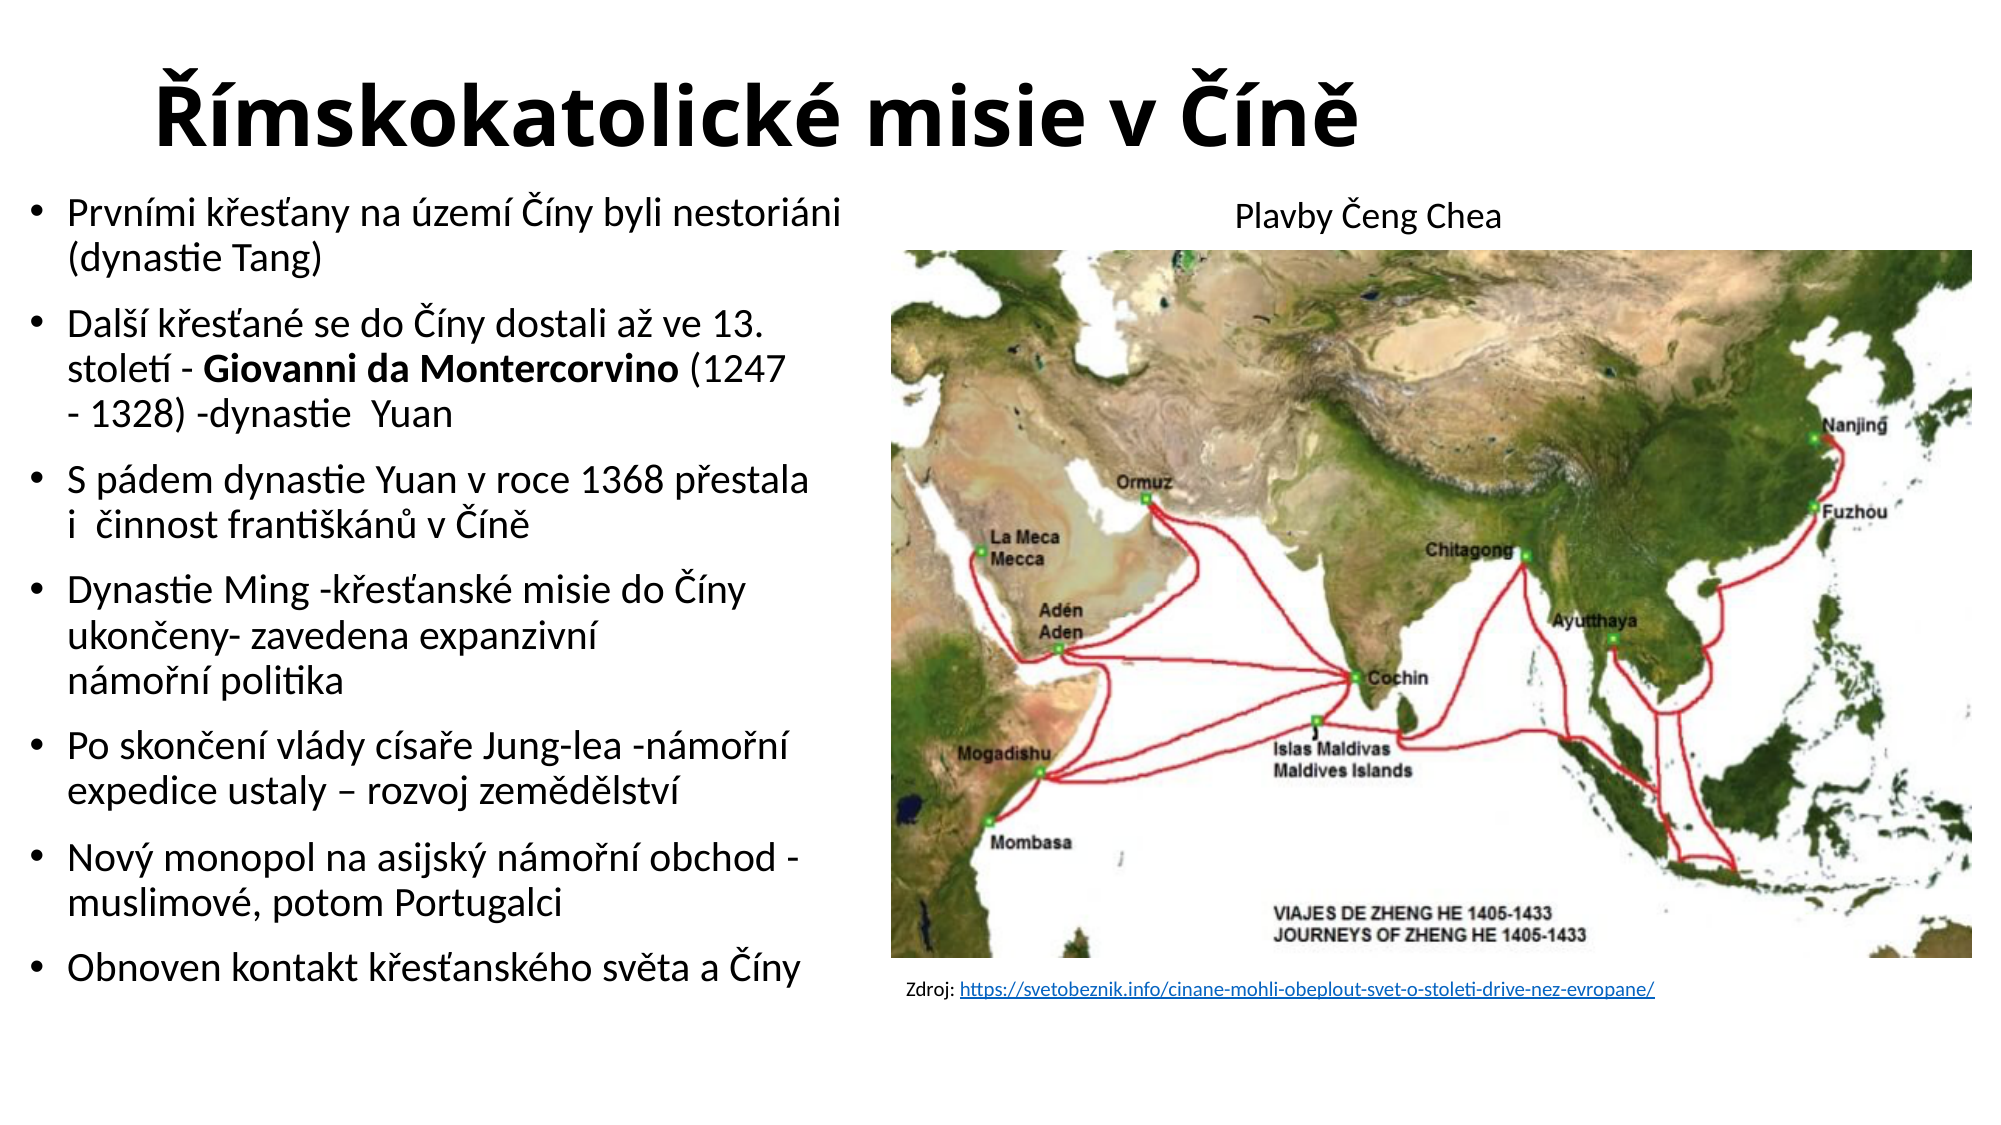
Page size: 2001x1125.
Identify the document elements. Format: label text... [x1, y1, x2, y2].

text_box Plavby Čeng Chea [1219, 183, 1896, 244]
text_box Zdroj: https://svetobeznik.info/cinane-mohli-obeplout-svet-o-stoleti-drive-nez-evropane/ [891, 967, 1779, 1008]
list Prvními křesťany na území Číny byli nestoriáni (dynastie Tang) Další křesťané se do Číny dostali až ve 13. století - Giovanni da Montercorvino (1247 - 1328) -dynastie Yuan S pádem dynastie Yuan v roce 1368 přestala i činnost františkánů v Číně Dynastie Ming -křesťanské misie do Číny ukončeny- zavedena expanzivní námořní politika Po skončení vlády císaře Jung-lea -námořní expedice ustaly – rozvoj zemědělství Nový monopol na asijský námořní obchod - muslimové, potom Portugalci Obnoven kontakt křesťanského světa a Číny [14, 182, 885, 1102]
title Římskokatolické misie v Číně [137, 59, 1863, 278]
picture [891, 250, 1972, 958]
